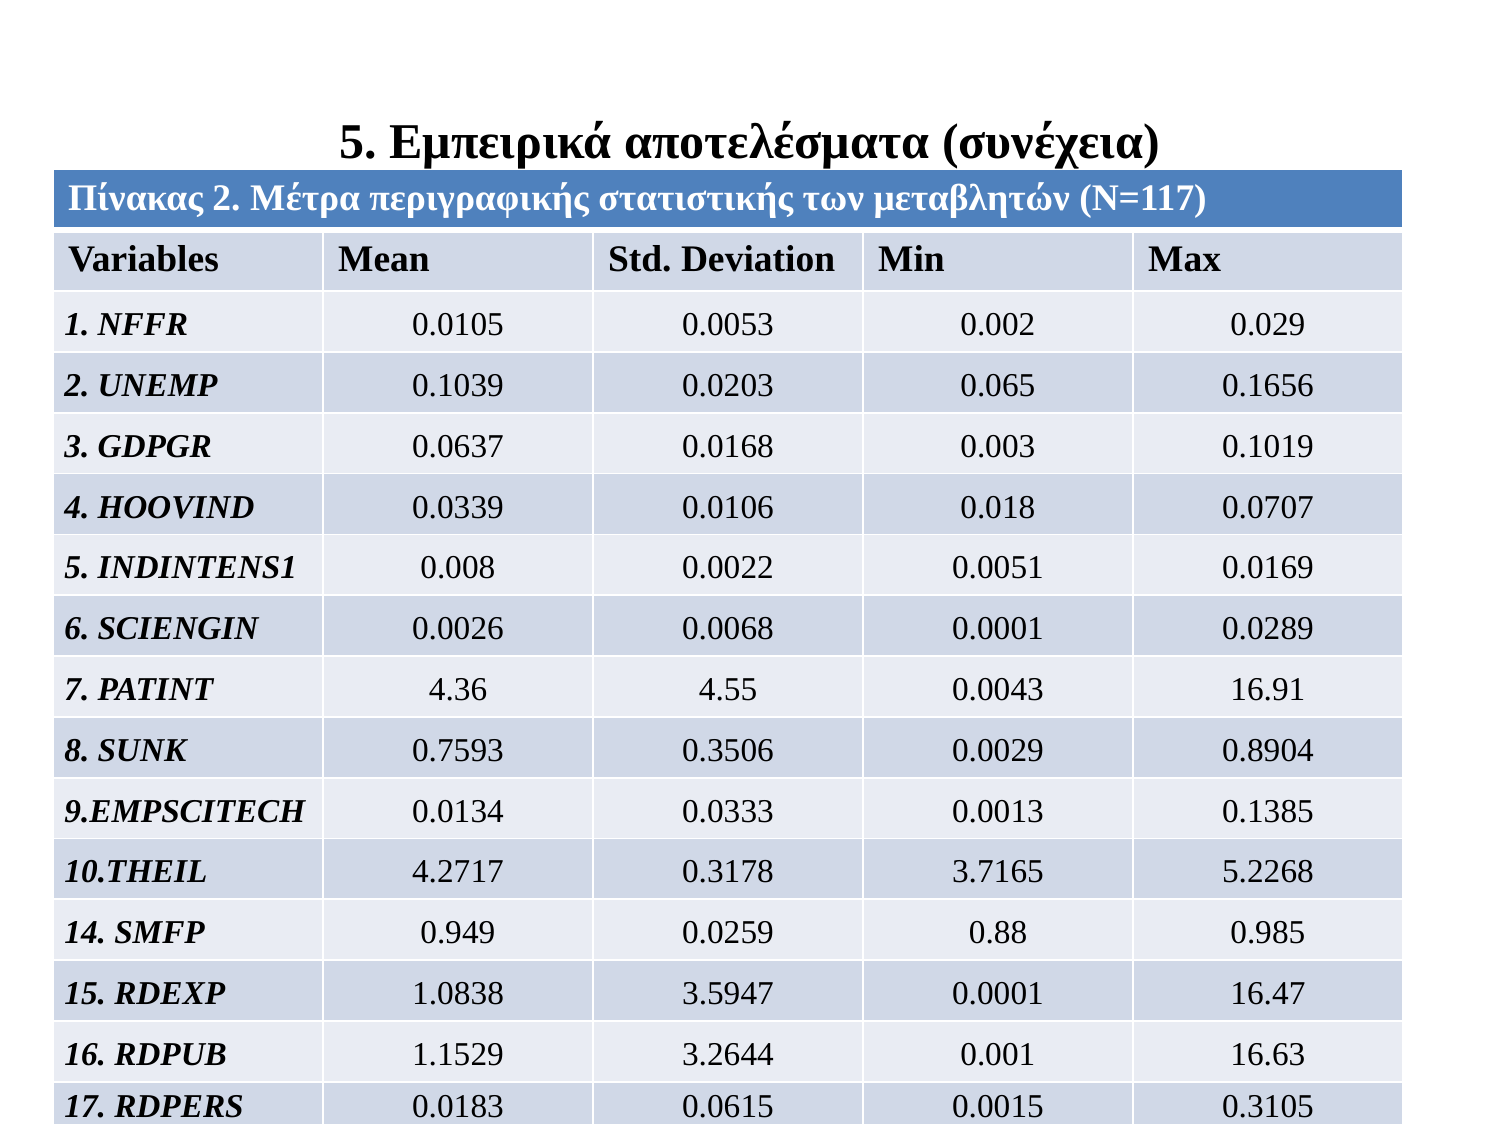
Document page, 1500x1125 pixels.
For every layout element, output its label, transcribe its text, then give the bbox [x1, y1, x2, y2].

table_cell 1.1529 [324, 1022, 592, 1081]
table_cell 15. RDEXP [54, 961, 322, 1020]
table_cell 0.0051 [864, 535, 1132, 594]
table_cell 4.55 [594, 657, 862, 716]
table_cell 0.0169 [1134, 535, 1402, 594]
table_cell 0.065 [864, 353, 1132, 412]
table_cell Mean [324, 233, 592, 290]
table_cell 0.003 [864, 414, 1132, 473]
table_cell 0.0339 [324, 474, 592, 534]
table_cell 0.0022 [594, 535, 862, 594]
table_cell 0.008 [324, 535, 592, 594]
table_cell 3.7165 [864, 839, 1132, 898]
table_cell 7. PATINT [54, 657, 322, 716]
table_cell 0.1656 [1134, 353, 1402, 412]
table_cell 0.949 [324, 900, 592, 959]
table_cell 16.63 [1134, 1022, 1402, 1081]
table_cell 0.029 [1134, 292, 1402, 351]
table_cell 0.0013 [864, 779, 1132, 838]
table_cell 0.88 [864, 900, 1132, 959]
table_cell 0.0043 [864, 657, 1132, 716]
table_cell 16.91 [1134, 657, 1402, 716]
table_cell 3.5947 [594, 961, 862, 1020]
table_cell 0.0015 [864, 1083, 1132, 1124]
table_cell Min [864, 233, 1132, 290]
table_cell 0.0168 [594, 414, 862, 473]
table_cell 8. SUNK [54, 718, 322, 777]
table_cell Max [1134, 233, 1402, 290]
table_cell 0.0106 [594, 474, 862, 534]
table_cell 0.0183 [324, 1083, 592, 1124]
table_cell 0.0134 [324, 779, 592, 838]
table_cell 0.018 [864, 474, 1132, 534]
table_cell 0.7593 [324, 718, 592, 777]
table_cell 0.0053 [594, 292, 862, 351]
table_cell 17. RDPERS [54, 1083, 322, 1124]
table_cell 9.EMPSCITECH [54, 779, 322, 838]
table_cell 0.0289 [1134, 596, 1402, 655]
table_cell 0.3178 [594, 839, 862, 898]
table_cell 0.0026 [324, 596, 592, 655]
table_cell Std. Deviation [594, 233, 862, 290]
table_cell Variables [54, 233, 322, 290]
table_cell 0.0259 [594, 900, 862, 959]
table_cell 0.1019 [1134, 414, 1402, 473]
table_cell 10.THEIL [54, 839, 322, 898]
table_cell 0.001 [864, 1022, 1132, 1081]
table_cell 5. INDINTENS1 [54, 535, 322, 594]
table_cell 16. RDPUB [54, 1022, 322, 1081]
table_cell 3.2644 [594, 1022, 862, 1081]
table_cell 0.3105 [1134, 1083, 1402, 1124]
table_cell 0.3506 [594, 718, 862, 777]
table_cell 0.0001 [864, 961, 1132, 1020]
table_cell 0.0105 [324, 292, 592, 351]
table_cell 0.0707 [1134, 474, 1402, 534]
table_cell 0.8904 [1134, 718, 1402, 777]
table_cell 3. GDPGR [54, 414, 322, 473]
title 5. Εμπειρικά αποτελέσματα (συνέχεια) [75, 45, 1425, 233]
table_cell 1. NFFR [54, 292, 322, 351]
table_cell 0.002 [864, 292, 1132, 351]
table_cell 4.36 [324, 657, 592, 716]
table_cell 14. SMFP [54, 900, 322, 959]
table_cell 0.0637 [324, 414, 592, 473]
table_cell 0.1385 [1134, 779, 1402, 838]
table_cell 0.985 [1134, 900, 1402, 959]
table_cell 0.0001 [864, 596, 1132, 655]
table_cell 5.2268 [1134, 839, 1402, 898]
table_cell 0.0203 [594, 353, 862, 412]
table_cell 4. HOOVIND [54, 474, 322, 534]
table_header Πίνακας 2. Μέτρα περιγραφικής στατιστικής των μεταβλητών (Ν=117) [54, 170, 1402, 227]
table_cell 0.0333 [594, 779, 862, 838]
table_cell 4.2717 [324, 839, 592, 898]
table_cell 1.0838 [324, 961, 592, 1020]
table_cell 0.0615 [594, 1083, 862, 1124]
table_cell 6. SCIENGIN [54, 596, 322, 655]
table_cell 0.0068 [594, 596, 862, 655]
table_cell 0.0029 [864, 718, 1132, 777]
table_cell 0.1039 [324, 353, 592, 412]
table_cell 2. UNEMP [54, 353, 322, 412]
table_cell 16.47 [1134, 961, 1402, 1020]
